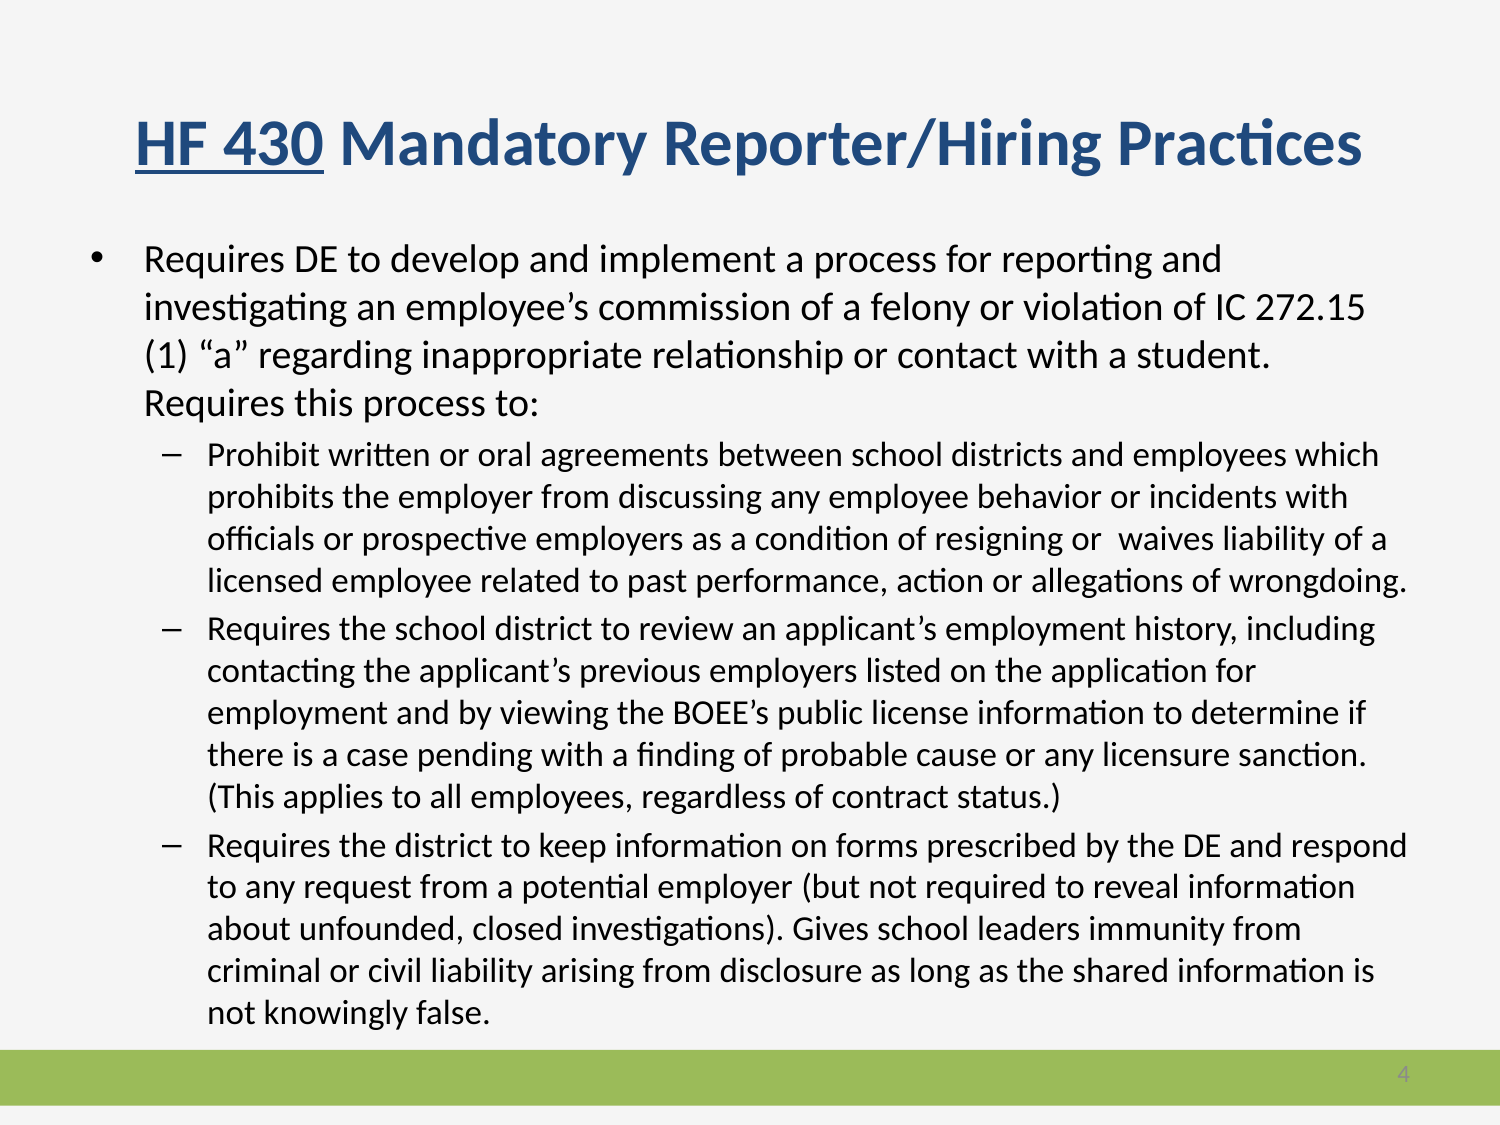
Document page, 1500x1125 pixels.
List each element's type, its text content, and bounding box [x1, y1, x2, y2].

list Requires DE to develop and implement a process for reporting and investigating an employee’s commission of a felony or violation of IC 272.15 (1) “a” regarding inappropriate relationship or contact with a student. Requires this process to: Prohibit written or oral agreements between school districts and employees which prohibits the employer from discussing any employee behavior or incidents with officials or prospective employers as a condition of resigning or waives liability of a licensed employee related to past performance, action or allegations of wrongdoing. Requires the school district to review an applicant’s employment history, including contacting the applicant’s previous employers listed on the application for employment and by viewing the BOEE’s public license information to determine if there is a case pending with a finding of probable cause or any licensure sanction. (This applies to all employees, regardless of contract status.) Requires the district to keep information on forms prescribed by the DE and respond to any request from a potential employer (but not required to reveal information about unfounded, closed investigations). Gives school leaders immunity from criminal or civil liability arising from disclosure as long as the shared information is not knowingly false. [75, 224, 1425, 1075]
title HF 430 Mandatory Reporter/Hiring Practices [75, 45, 1425, 224]
slide_number 4 [1074, 1042, 1425, 1103]
